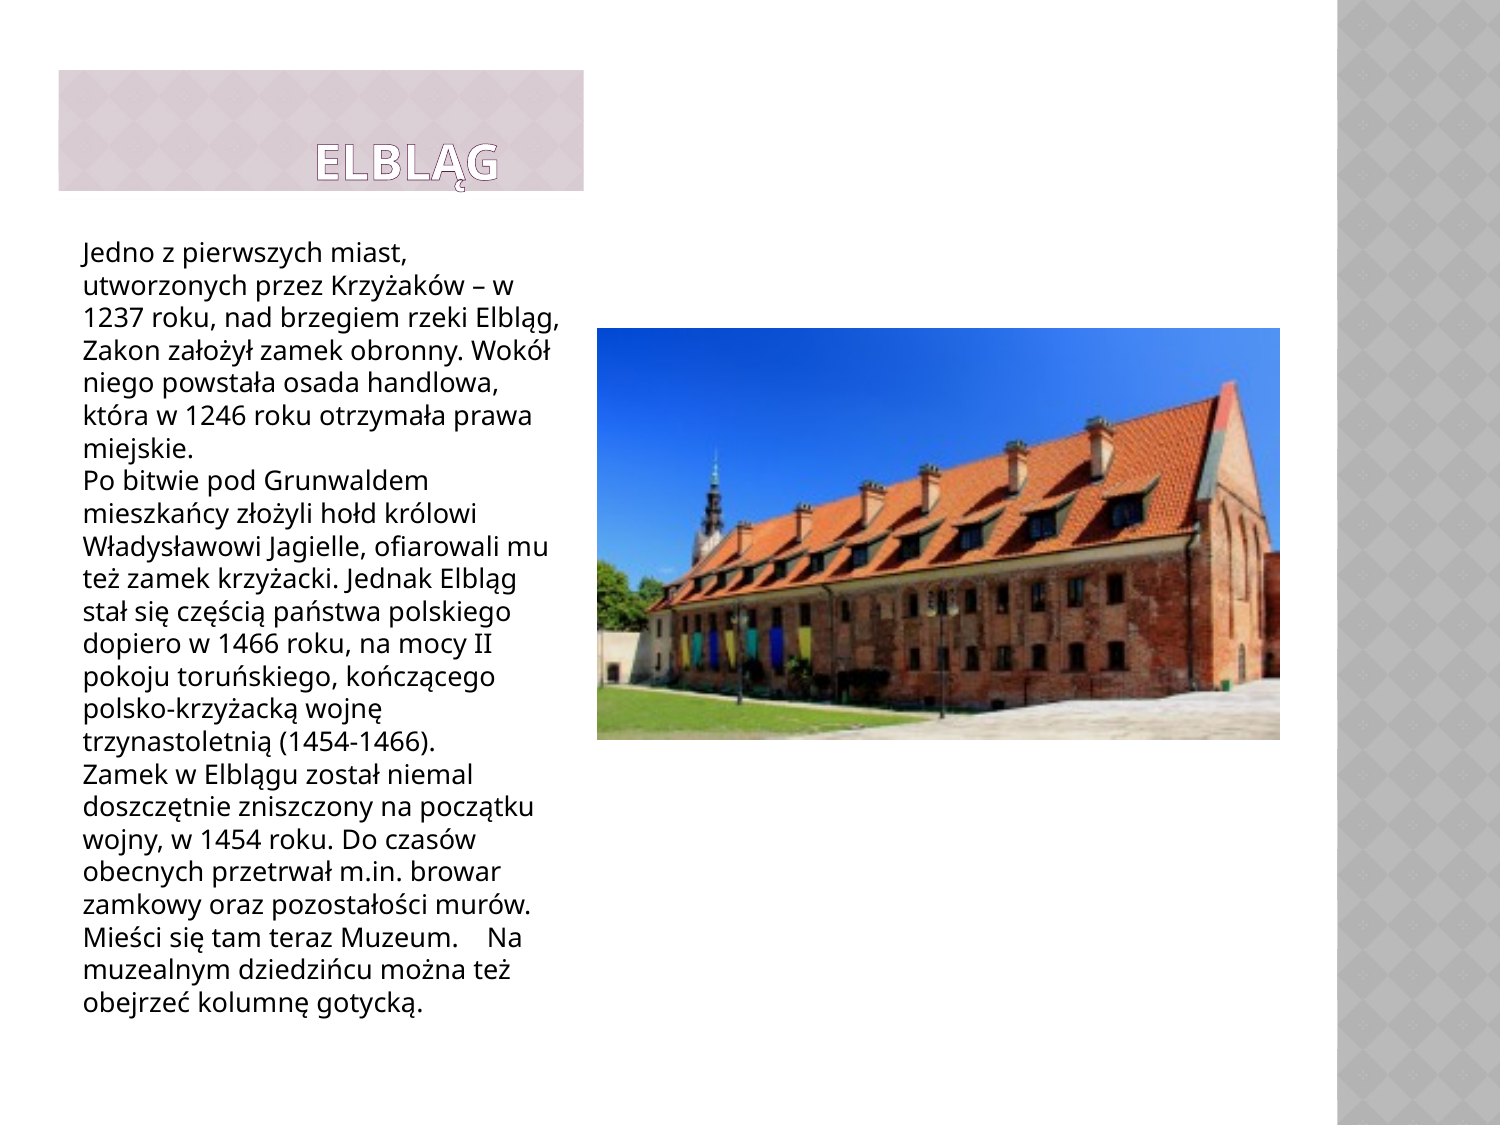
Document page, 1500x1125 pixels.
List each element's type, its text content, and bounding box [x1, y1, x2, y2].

title Elbląg [58, 70, 584, 191]
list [597, 327, 1281, 741]
list Jedno z pierwszych miast, utworzonych przez Krzyżaków – w 1237 roku, nad brzegiem rzeki Elbląg, Zakon założył zamek obronny. Wokół niego powstała osada handlowa, która w 1246 roku otrzymała prawa miejskie. Po bitwie pod Grunwaldem mieszkańcy złożyli hołd królowi Władysławowi Jagielle, ofiarowali mu też zamek krzyżacki. Jednak Elbląg stał się częścią państwa polskiego dopiero w 1466 roku, na mocy II pokoju toruńskiego, kończącego polsko-krzyżacką wojnę trzynastoletnią (1454-1466). Zamek w Elblągu został niemal doszczętnie zniszczony na początku wojny, w 1454 roku. Do czasów obecnych przetrwał m.in. browar zamkowy oraz pozostałości murów. Mieści się tam teraz Muzeum. Na muzealnym dziedzińcu można też obejrzeć kolumnę gotycką. [75, 235, 569, 1020]
